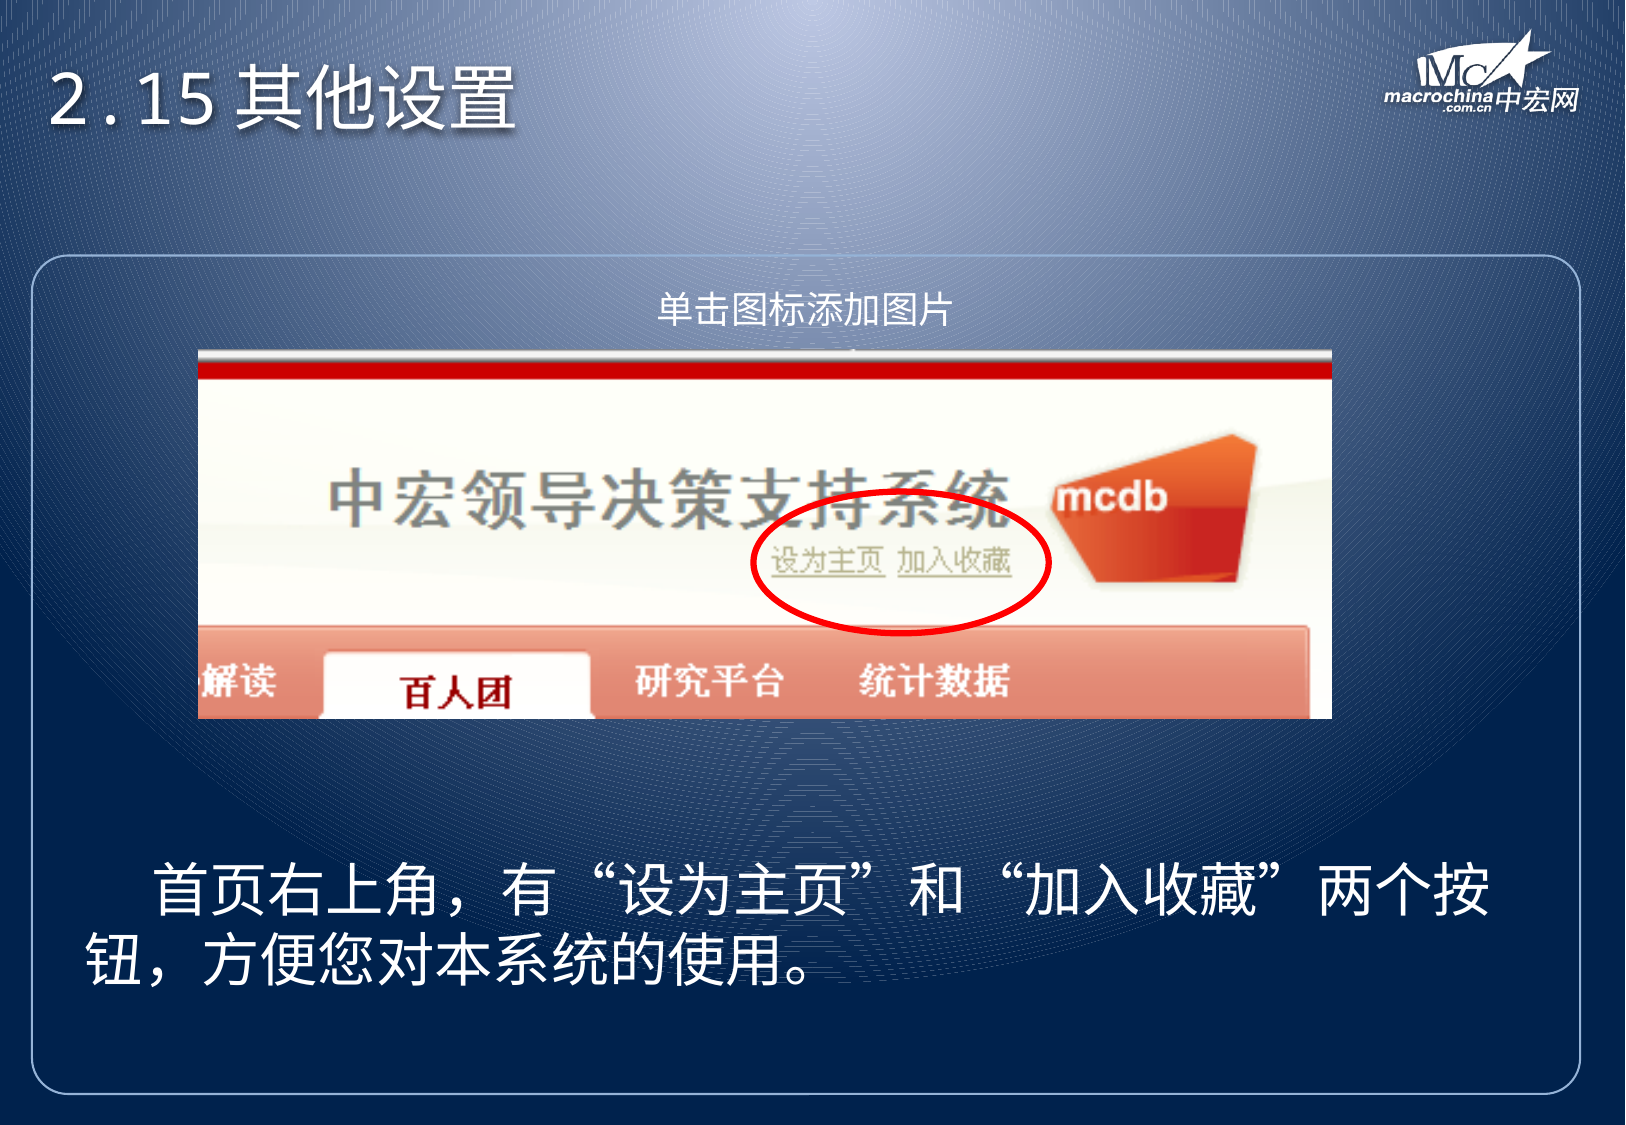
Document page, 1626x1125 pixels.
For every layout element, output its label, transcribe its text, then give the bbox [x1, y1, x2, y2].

list 首页右上角，有“设为主页”和“加入收藏”两个按钮，方便您对本系统的使用。 [70, 846, 1542, 1047]
picture [57, 278, 1555, 823]
title 2.15其他设置 [31, 45, 1581, 233]
picture [1362, 26, 1600, 114]
